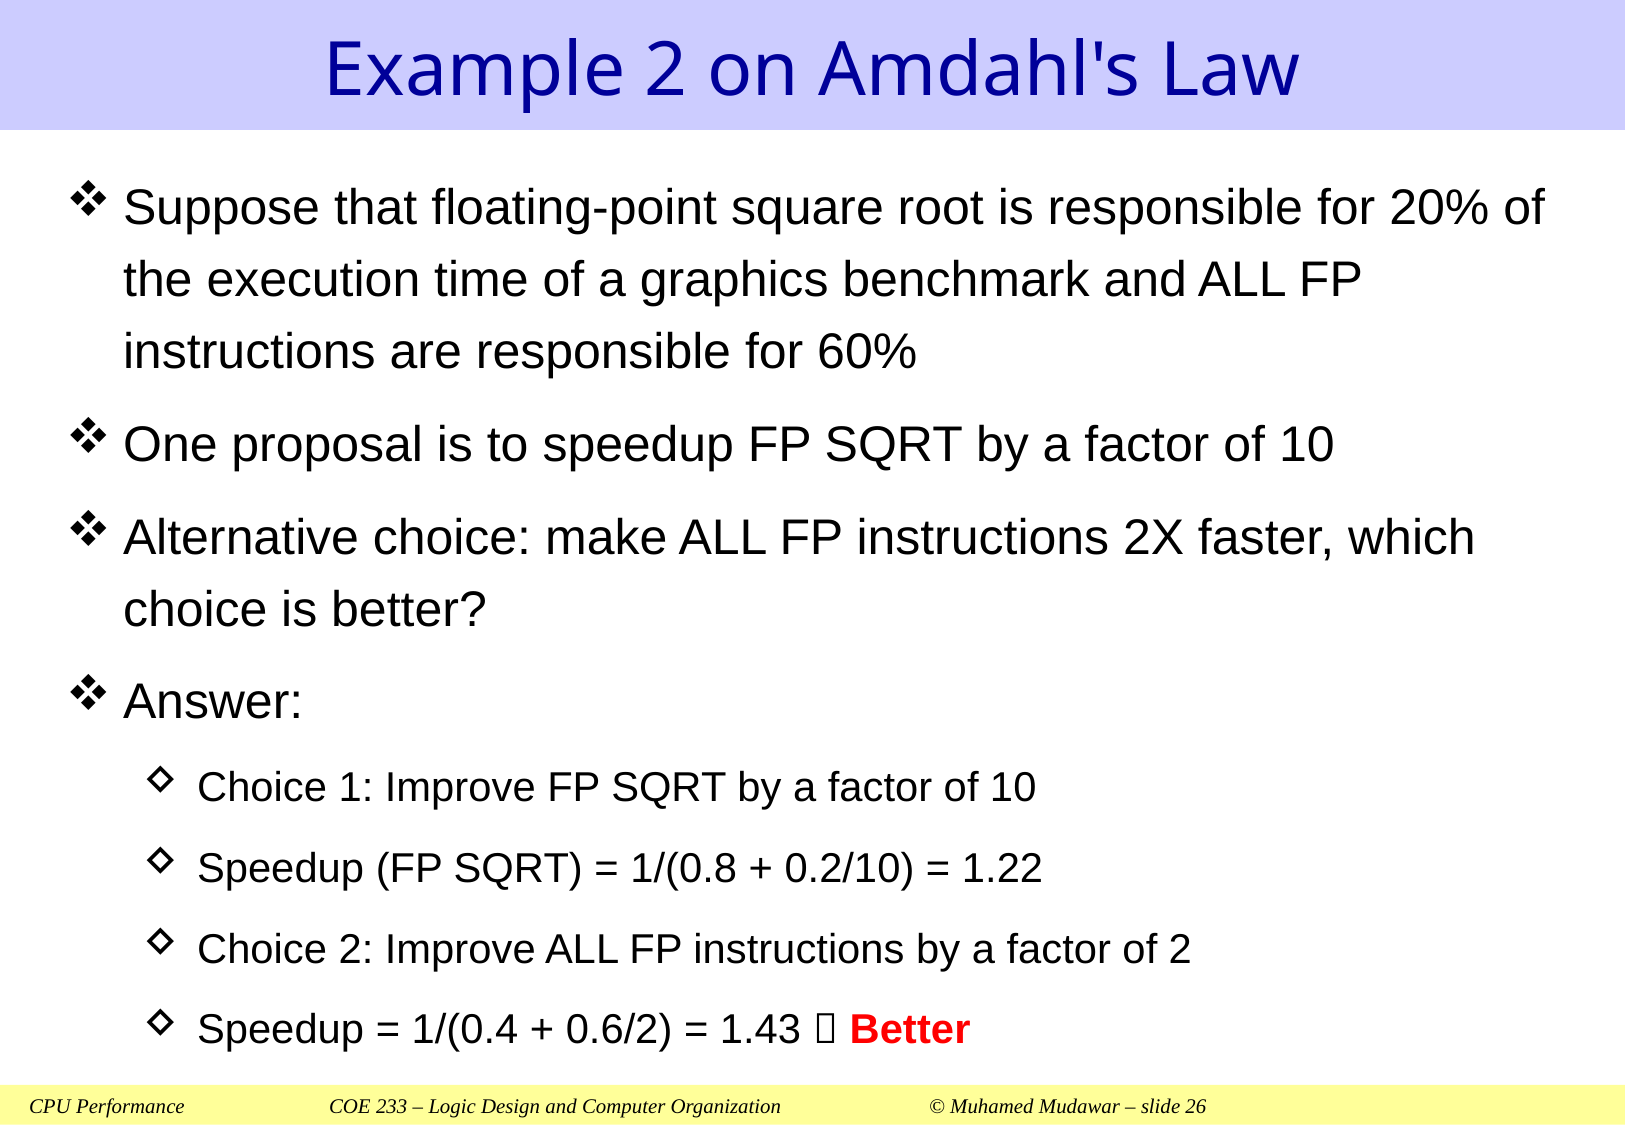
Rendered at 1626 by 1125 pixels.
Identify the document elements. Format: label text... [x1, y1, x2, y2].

title Example 2 on Amdahl's Law [0, 0, 1625, 130]
list Suppose that floating-point square root is responsible for 20% of the execution time of a graphics benchmark and ALL FP instructions are responsible for 60% One proposal is to speedup FP SQRT by a factor of 10 Alternative choice: make ALL FP instructions 2X faster, which choice is better? Answer: Choice 1: Improve FP SQRT by a factor of 10 Speedup (FP SQRT) = 1/(0.8 + 0.2/10) = 1.22 Choice 2: Improve ALL FP instructions by a factor of 2 Speedup = 1/(0.4 + 0.6/2) = 1.43  Better [51, 154, 1581, 1065]
